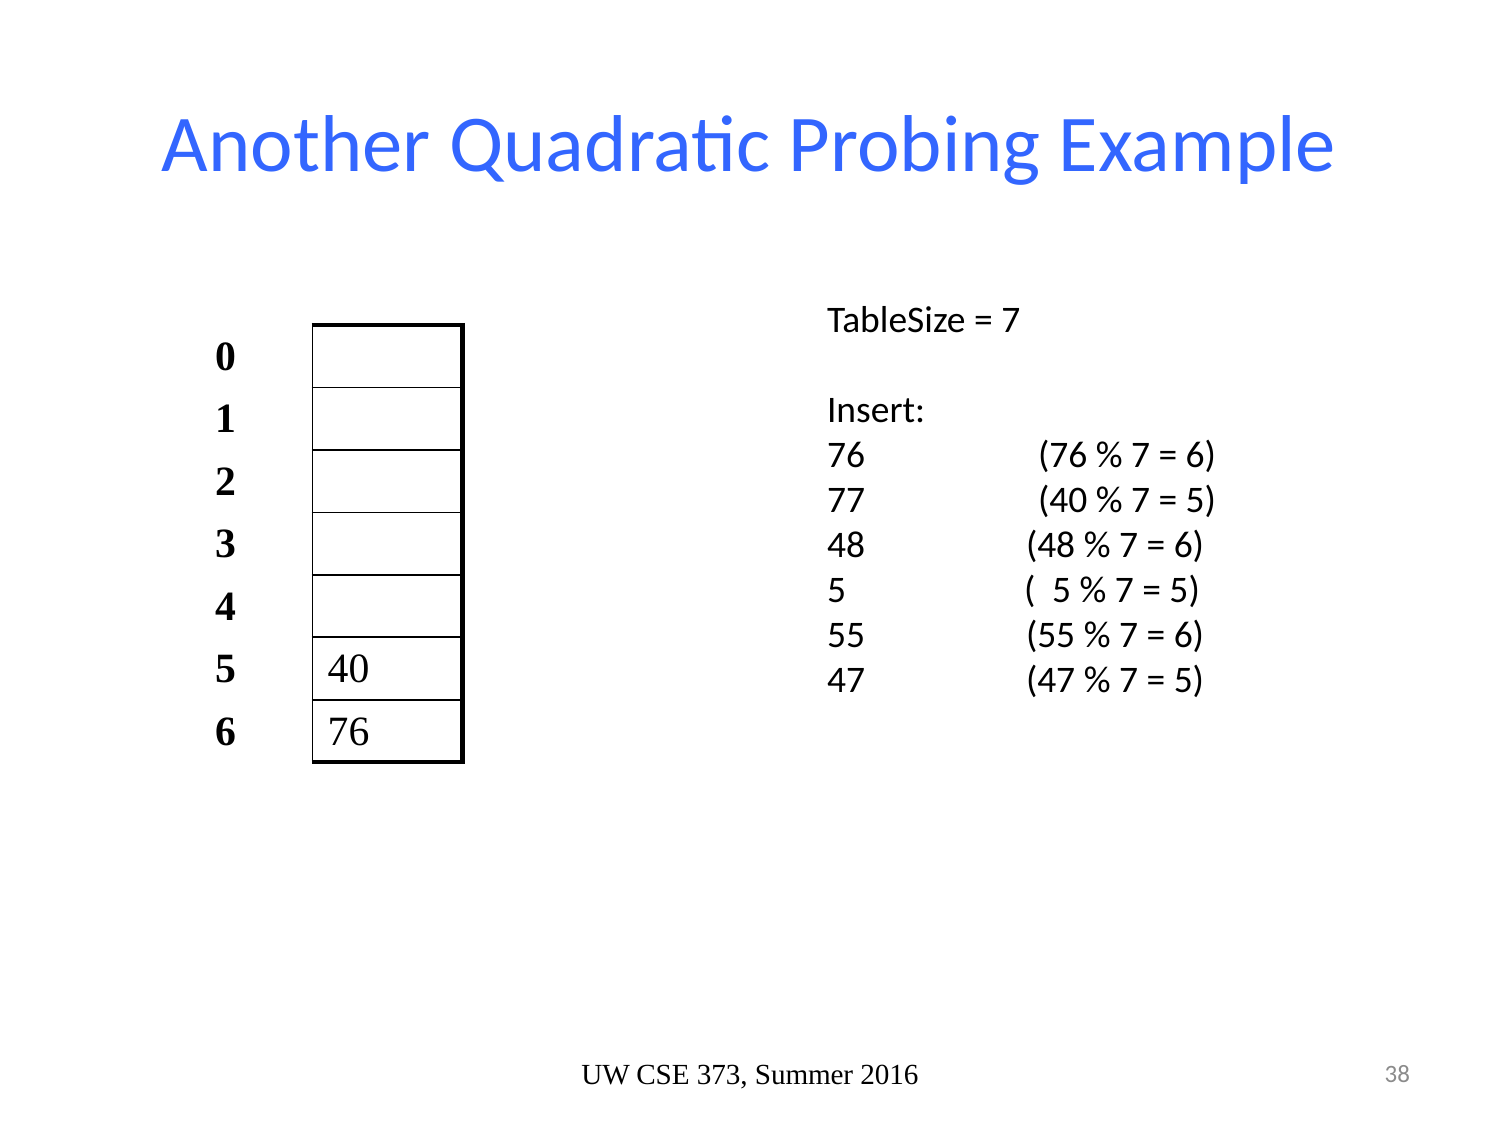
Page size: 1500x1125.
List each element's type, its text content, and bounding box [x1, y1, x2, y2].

footer UW CSE 373, Summer 2016 [512, 1042, 988, 1103]
table_cell 76 [313, 701, 460, 760]
title Another Quadratic Probing Example [75, 45, 1425, 233]
table_header [313, 327, 460, 387]
table_cell 2 [200, 450, 312, 512]
table_cell [313, 451, 460, 512]
table_cell 3 [200, 512, 312, 575]
table_cell [313, 388, 460, 449]
table_cell 5 [200, 637, 312, 700]
table_cell 1 [200, 387, 312, 450]
table_cell 40 [313, 638, 460, 699]
table_cell 6 [200, 700, 312, 762]
table_cell 4 [200, 575, 312, 637]
text_box TableSize = 7 Insert: (76 % 7 = 6) (40 % 7 = 5) 48 (48 % 7 = 6) 5 ( 5 % 7 = 5) 55 (55 % 7 = 6) 47 (47 % 7 = 5) [812, 287, 1325, 808]
table_cell [313, 513, 460, 574]
slide_number 38 [1074, 1042, 1425, 1103]
table_cell [313, 576, 460, 636]
table_header 0 [200, 325, 312, 387]
